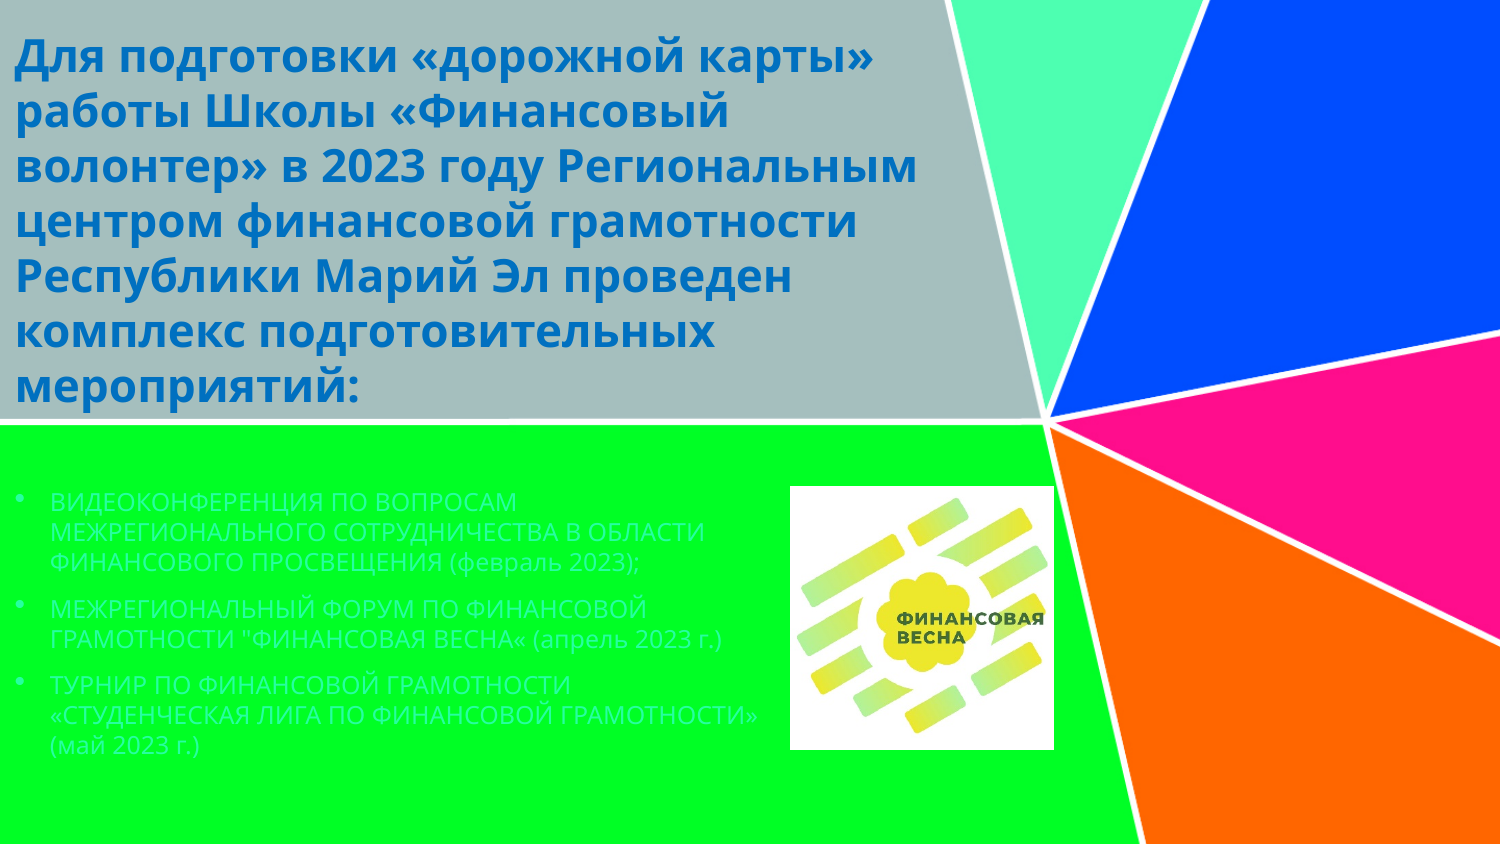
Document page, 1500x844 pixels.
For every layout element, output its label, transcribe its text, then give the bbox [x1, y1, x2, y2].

list ВИДЕОКОНФЕРЕНЦИЯ ПО ВОПРОСАМ МЕЖРЕГИОНАЛЬНОГО СОТРУДНИЧЕСТВА В ОБЛАСТИ ФИНАНСОВОГО ПРОСВЕЩЕНИЯ (февраль 2023); МЕЖРЕГИОНАЛЬНЫЙ ФОРУМ ПО ФИНАНСОВОЙ ГРАМОТНОСТИ "ФИНАНСОВАЯ ВЕСНА« (апрель 2023 г.) ТУРНИР ПО ФИНАНСОВОЙ ГРАМОТНОСТИ «СТУДЕНЧЕСКАЯ ЛИГА ПО ФИНАНСОВОЙ ГРАМОТНОСТИ» (май 2023 г.) [14, 486, 767, 799]
title Для подготовки «дорожной карты» работы Школы «Финансовый волонтер» в 2023 году Региональным центром финансовой грамотности Республики Марий Эл проведен комплекс подготовительных мероприятий: [14, 26, 992, 441]
picture [0, 0, 1500, 844]
